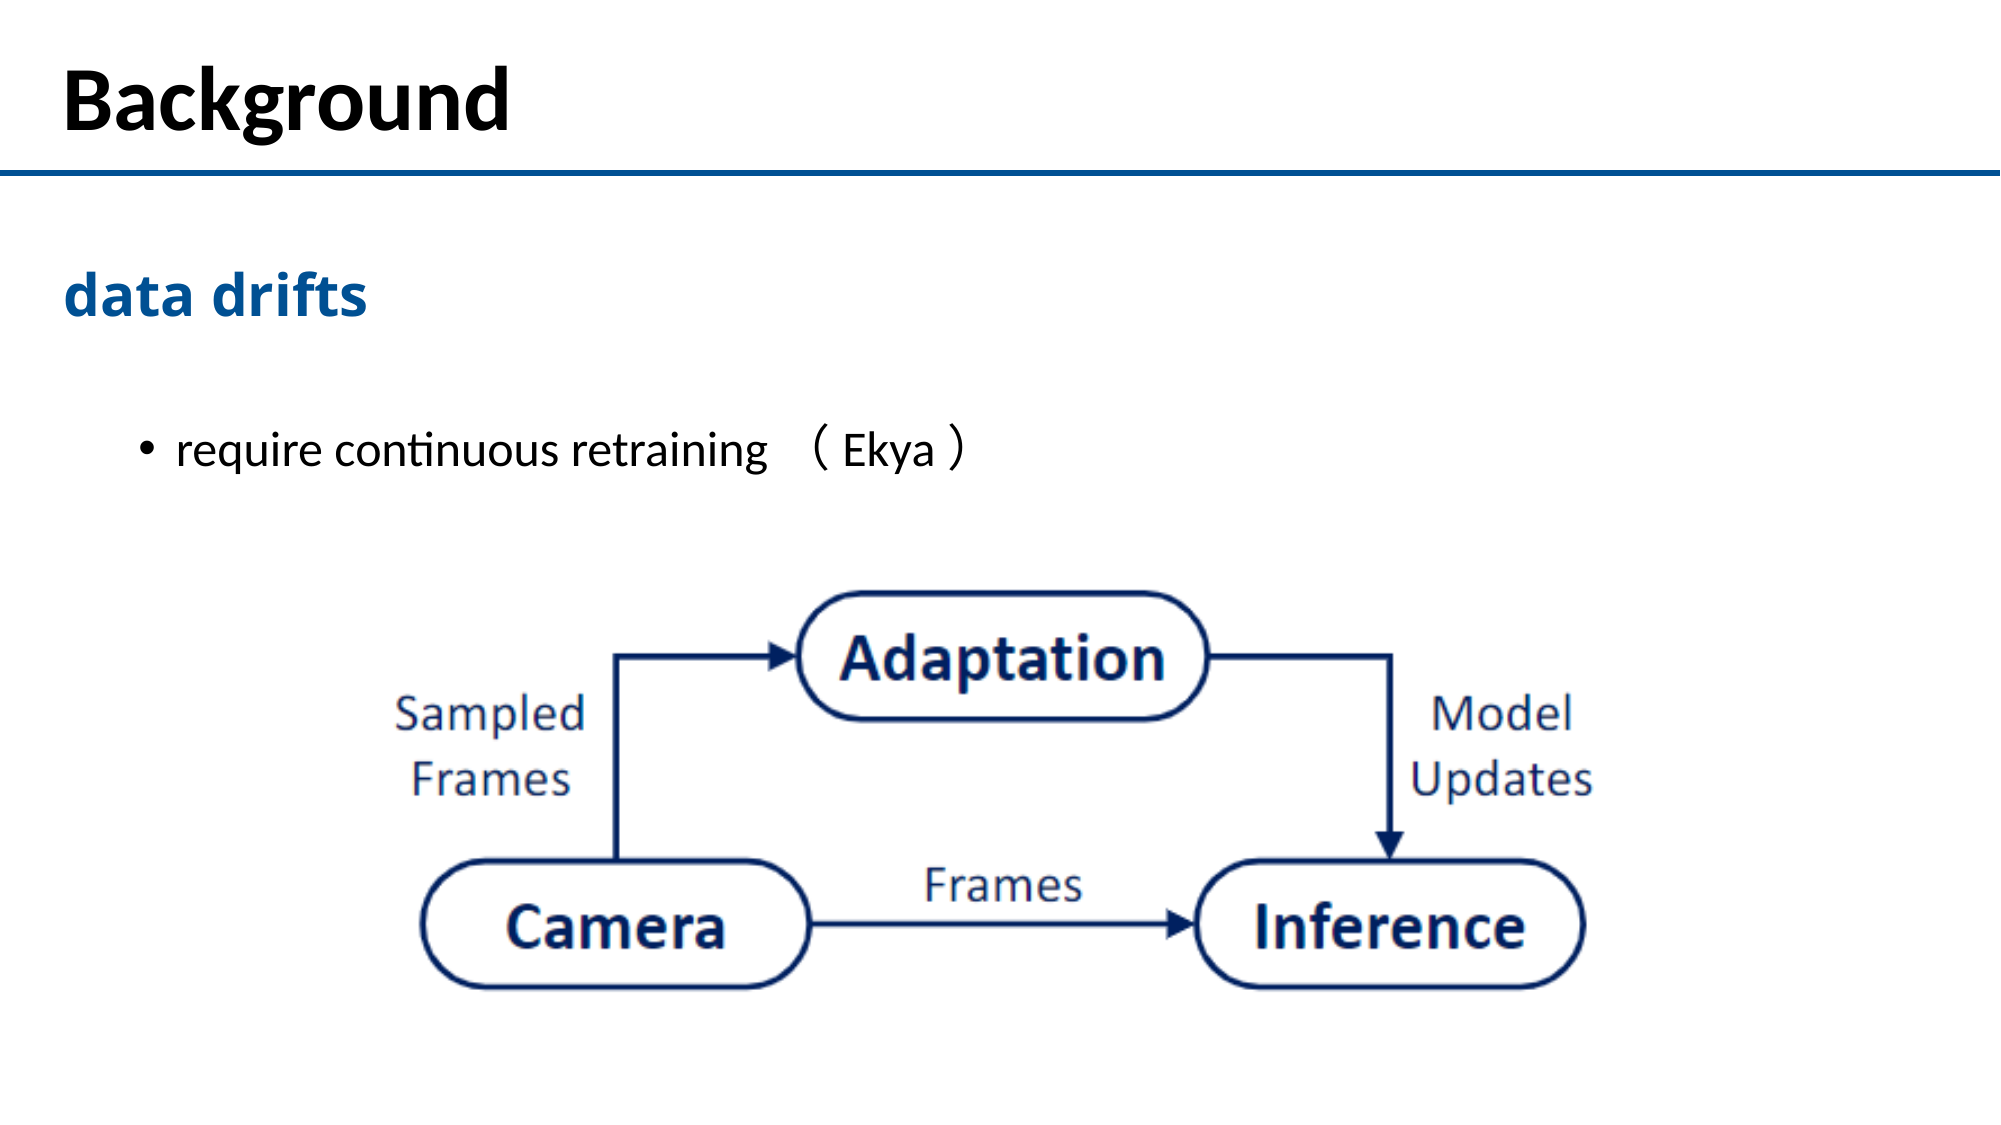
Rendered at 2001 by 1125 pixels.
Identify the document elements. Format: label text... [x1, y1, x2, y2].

list data drifts require continuous retraining（Ekya） [48, 178, 1862, 563]
picture [358, 530, 1641, 1017]
title Background [47, 40, 1952, 162]
